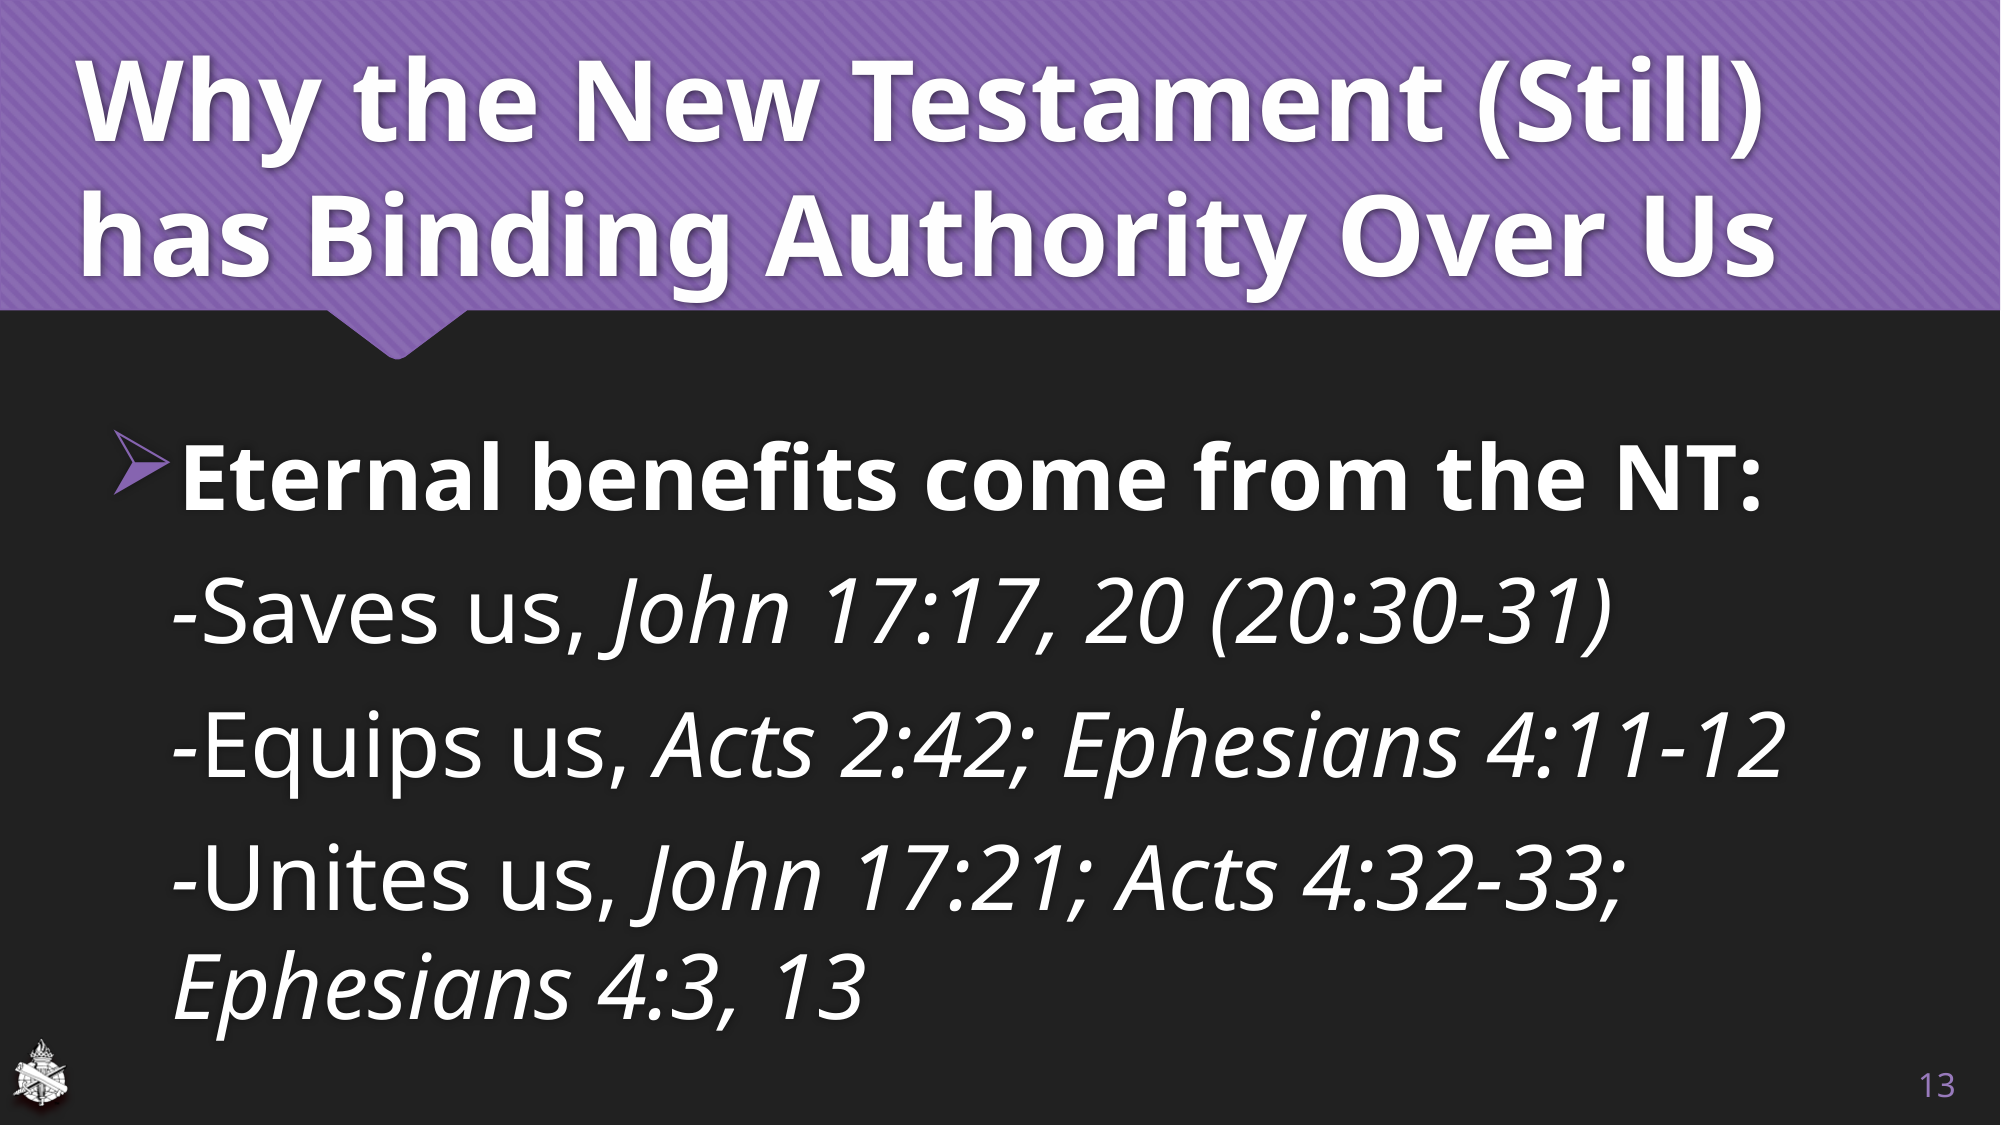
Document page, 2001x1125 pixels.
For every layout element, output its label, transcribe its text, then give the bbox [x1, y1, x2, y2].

picture [12, 1037, 69, 1108]
title Why the New Testament (Still) has Binding Authority Over Us [60, 13, 1940, 307]
slide_number 13 [1796, 1030, 1971, 1112]
list Eternal benefits come from the NT: -Saves us, John 17:17, 20 (20:30-31) -Equips us, Acts 2:42; Ephesians 4:11-12 -Unites us, John 17:21; Acts 4:32-33; Ephesians 4:3, 13 [91, 402, 1971, 1055]
